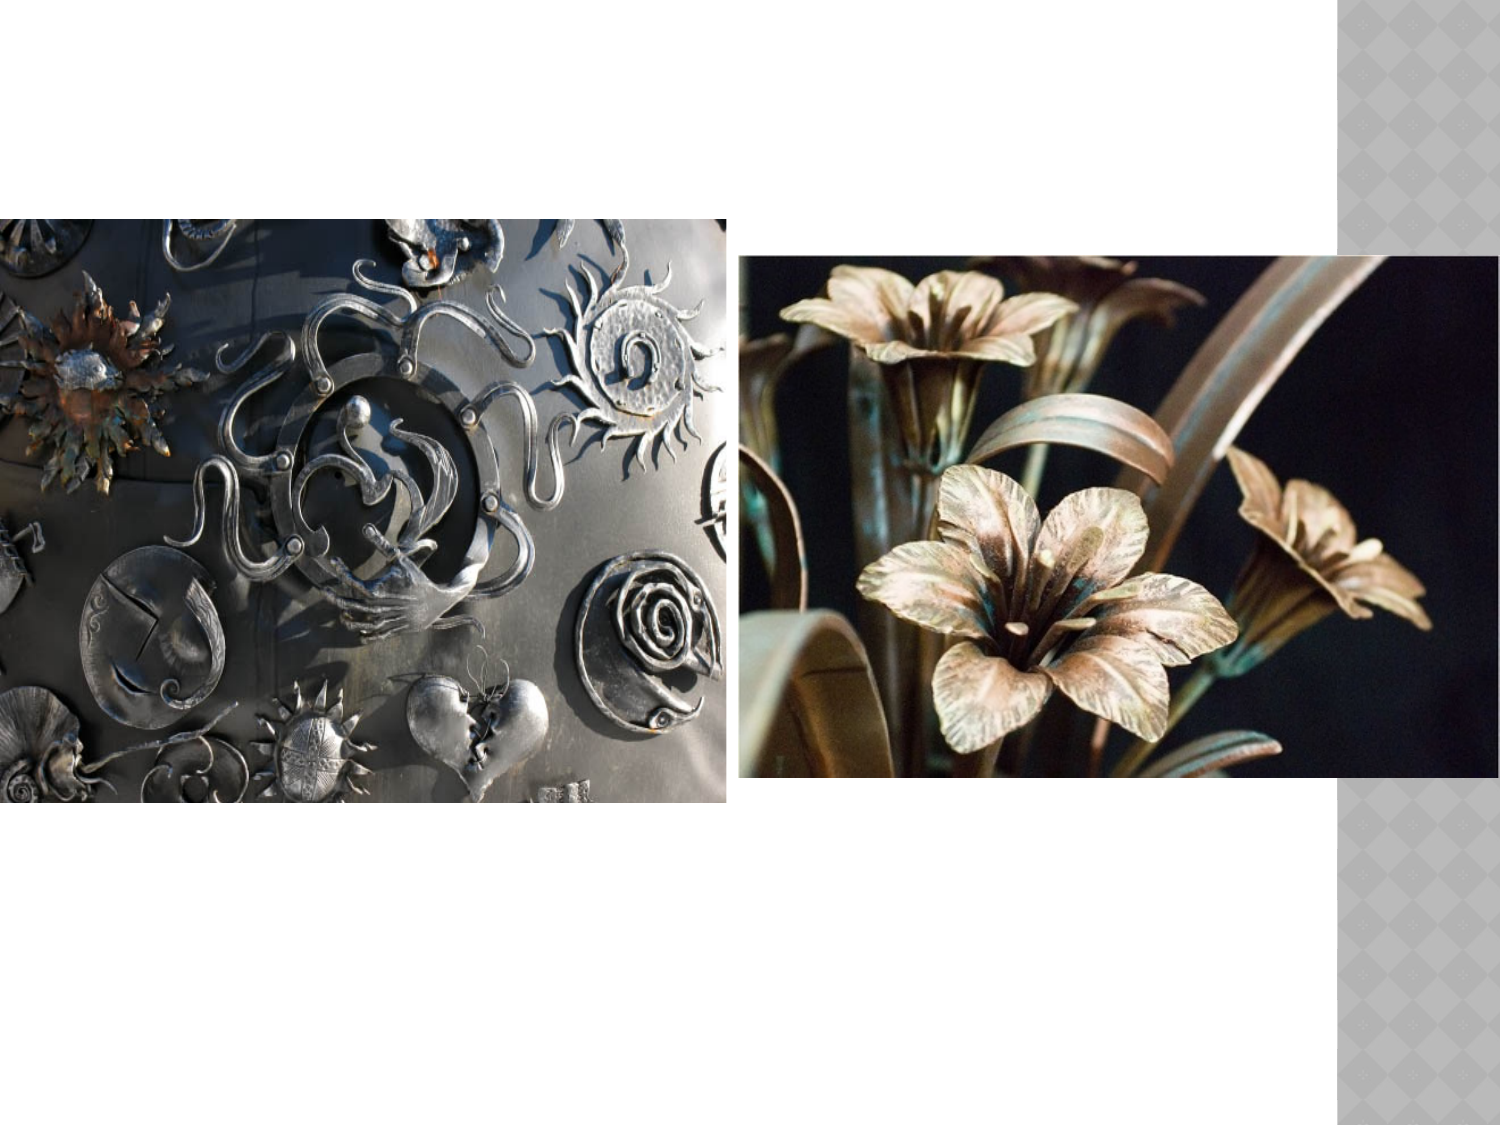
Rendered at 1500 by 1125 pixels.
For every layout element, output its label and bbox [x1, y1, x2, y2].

picture [0, 219, 727, 803]
picture [737, 254, 1500, 778]
